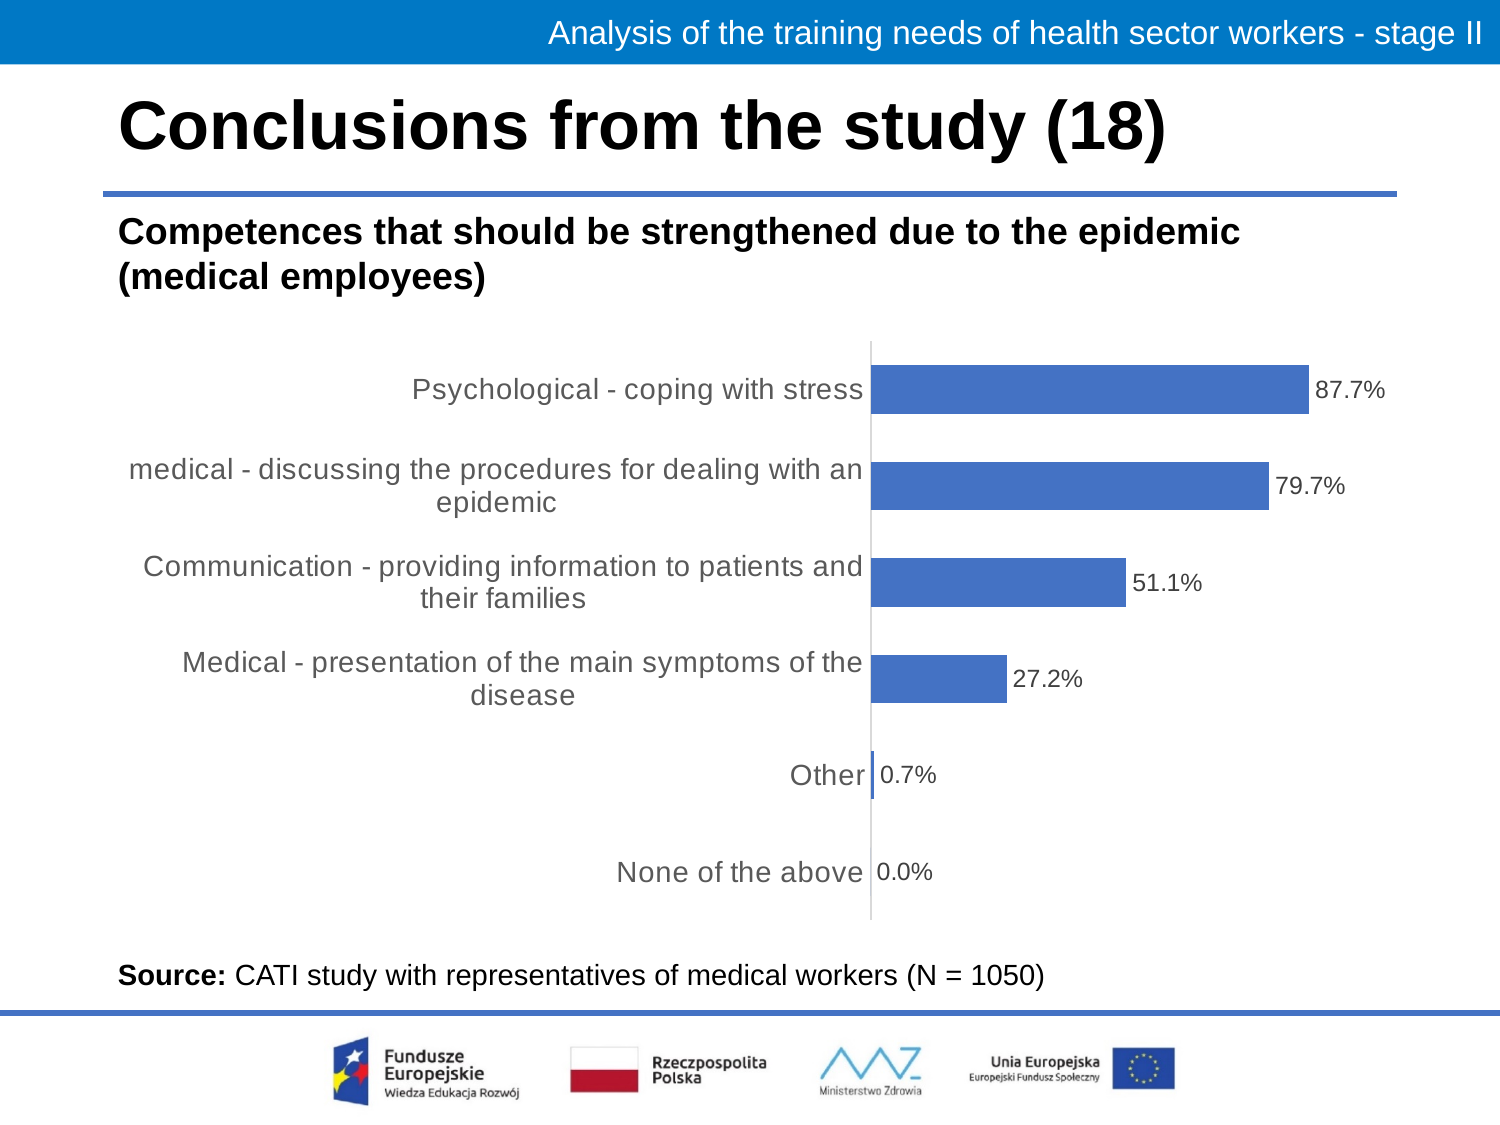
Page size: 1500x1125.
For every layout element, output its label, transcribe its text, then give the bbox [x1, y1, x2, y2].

text_box Analysis of the training needs of health sector workers - stage II [0, 0, 1500, 65]
title Conclusions from the study (18) [103, 65, 1397, 191]
text_box Competences that should be strengthened due to the epidemic (medical employees) [103, 199, 1397, 305]
text_box Source: CATI study with representatives of medical workers (N = 1050) [103, 943, 1340, 999]
picture [302, 1018, 1198, 1121]
chart [103, 329, 1397, 933]
